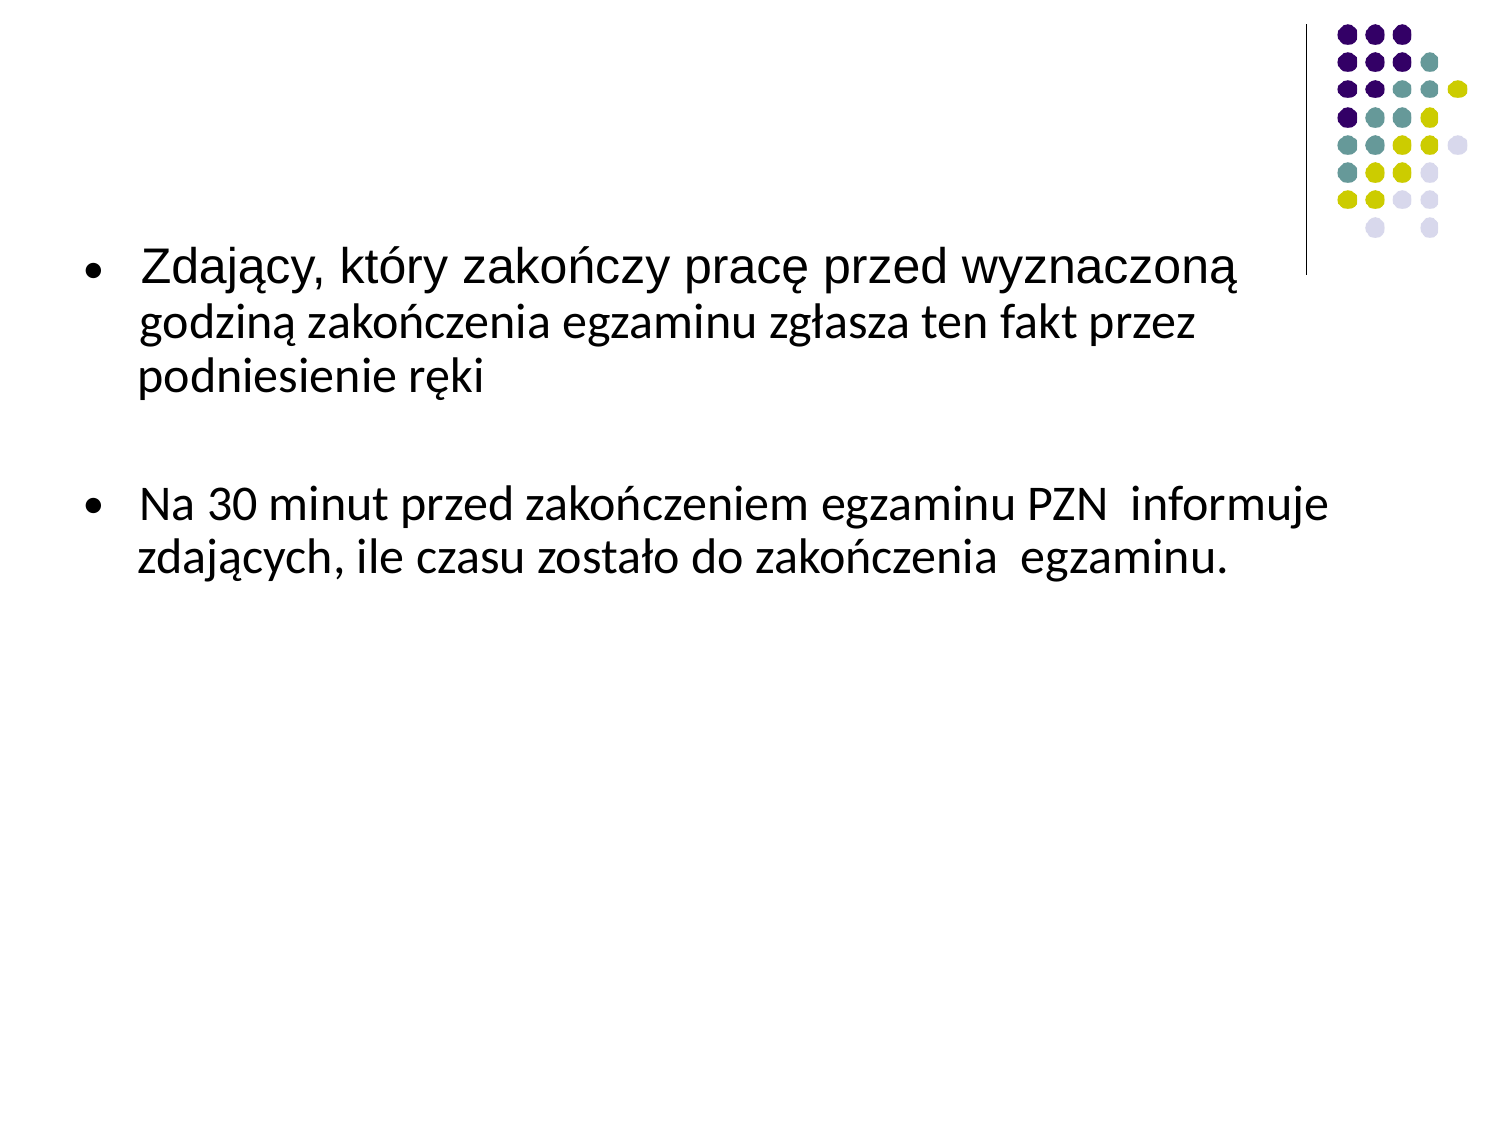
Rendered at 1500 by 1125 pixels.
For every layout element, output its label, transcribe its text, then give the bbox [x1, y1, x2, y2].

picture [1365, 107, 1385, 128]
picture [1337, 80, 1358, 98]
picture [1365, 135, 1385, 155]
picture [1420, 135, 1439, 155]
picture [1337, 135, 1358, 155]
picture [1392, 190, 1412, 209]
picture [1365, 80, 1385, 98]
picture [1392, 24, 1412, 45]
picture [1447, 80, 1468, 98]
picture [1365, 24, 1385, 45]
text_box Na 30 minut przed zakończeniem egzaminu PZN informuje zdających, ile czasu zostało do zakończenia egzaminu. [137, 477, 1340, 585]
text_box godziną zakończenia egzaminu zgłasza ten fakt przez podniesienie ręki [137, 294, 1337, 403]
title Zdający, który zakończy pracę przed wyznaczoną [136, 232, 1239, 298]
text_box ● [81, 246, 107, 287]
picture [1392, 135, 1412, 155]
picture [1420, 52, 1439, 72]
picture [1420, 190, 1439, 209]
picture [1392, 52, 1412, 72]
picture [1365, 52, 1385, 72]
picture [1447, 135, 1468, 155]
picture [1337, 24, 1358, 45]
picture [1392, 80, 1412, 98]
picture [1420, 217, 1439, 238]
picture [1392, 162, 1412, 183]
picture [1420, 107, 1439, 128]
picture [1392, 107, 1412, 128]
picture [1337, 190, 1358, 209]
picture [1337, 162, 1358, 183]
picture [1365, 217, 1385, 238]
picture [1337, 52, 1358, 72]
picture [1365, 162, 1385, 183]
picture [1420, 162, 1439, 183]
picture [1365, 190, 1385, 209]
picture [1337, 107, 1358, 128]
picture [1420, 80, 1439, 98]
text_box ● [81, 482, 107, 523]
